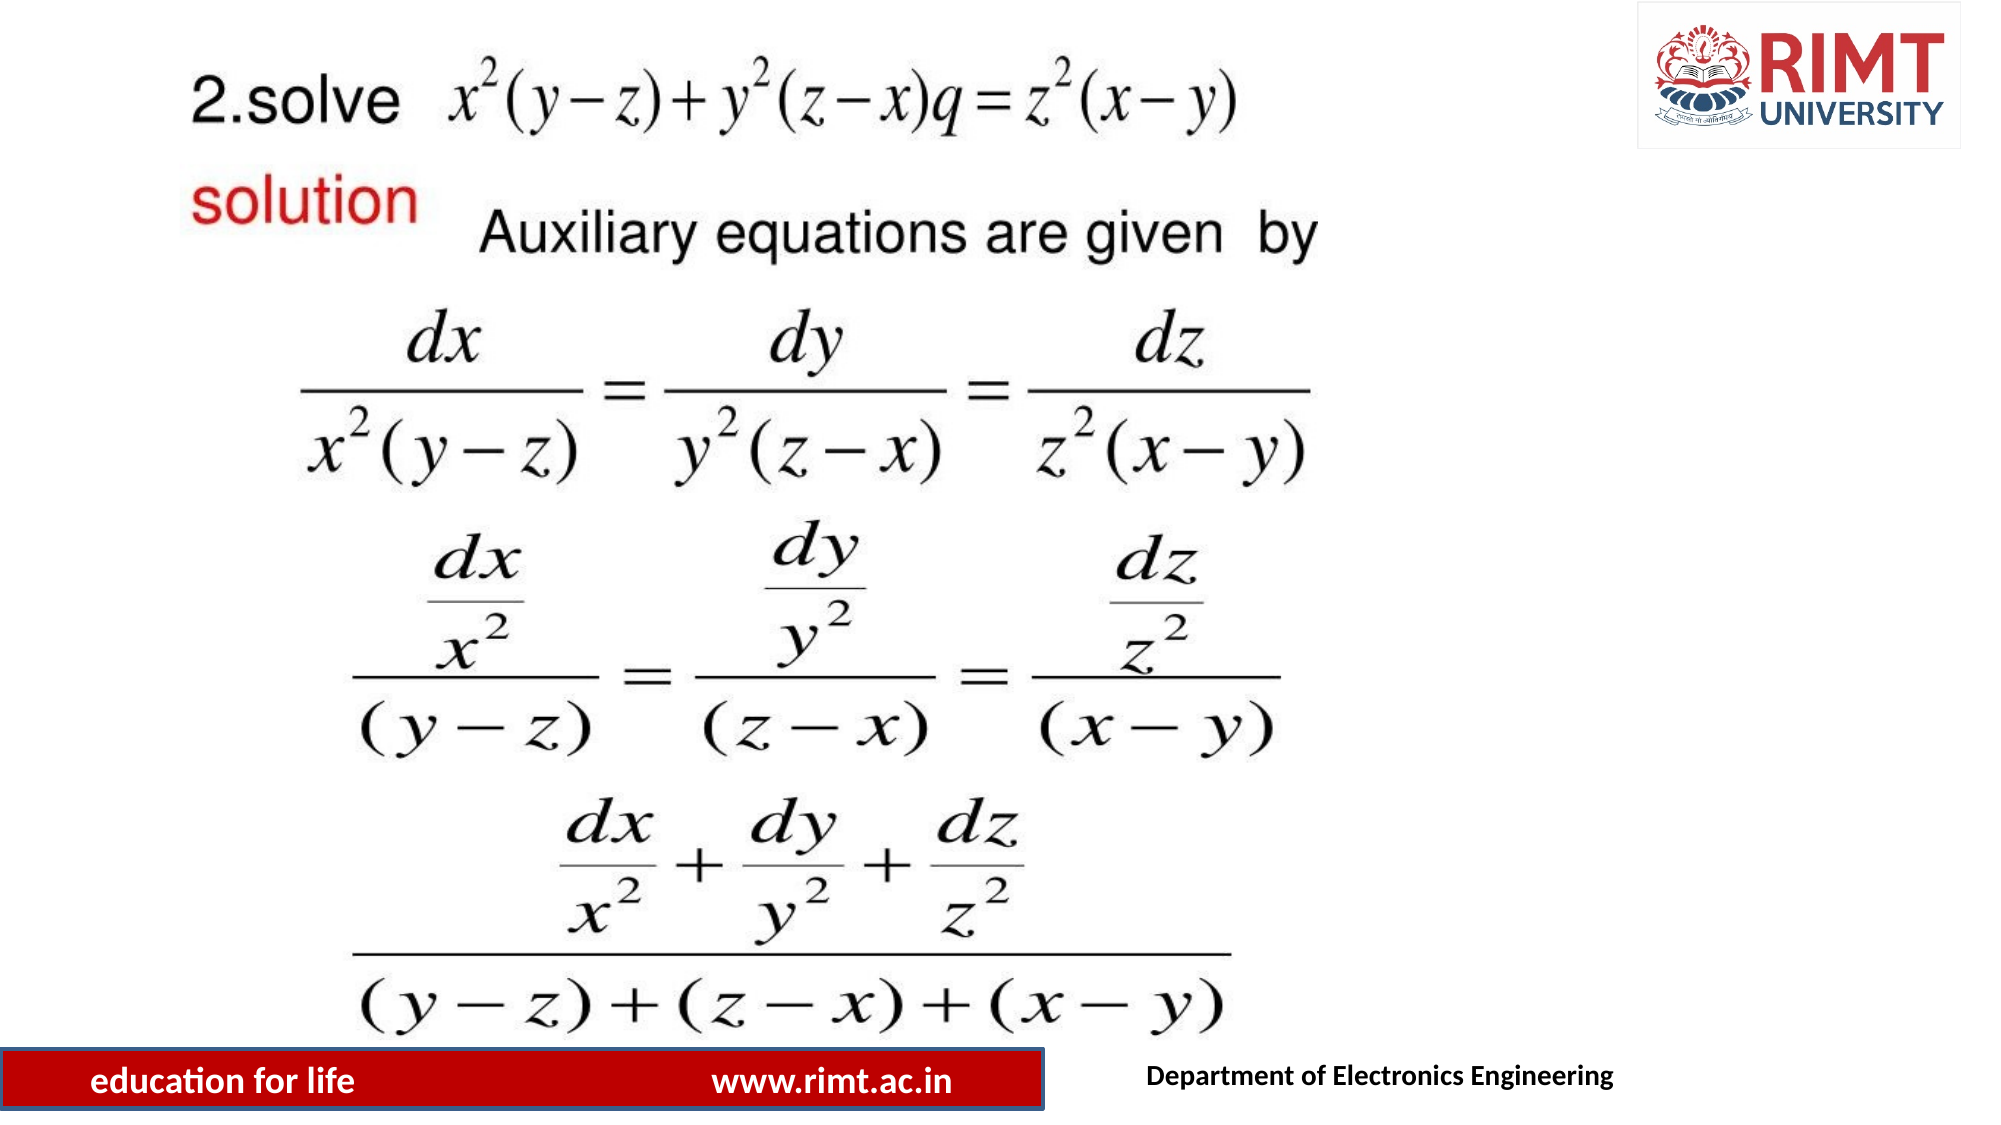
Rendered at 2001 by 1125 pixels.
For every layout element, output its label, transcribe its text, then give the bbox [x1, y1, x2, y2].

text_box Department of Electronics Engineering [1042, 1044, 1718, 1104]
text_box education for life www.rimt.ac.in [0, 1047, 1045, 1111]
picture [245, 515, 1282, 1044]
picture [1637, 1, 1961, 149]
picture [179, 23, 1319, 493]
